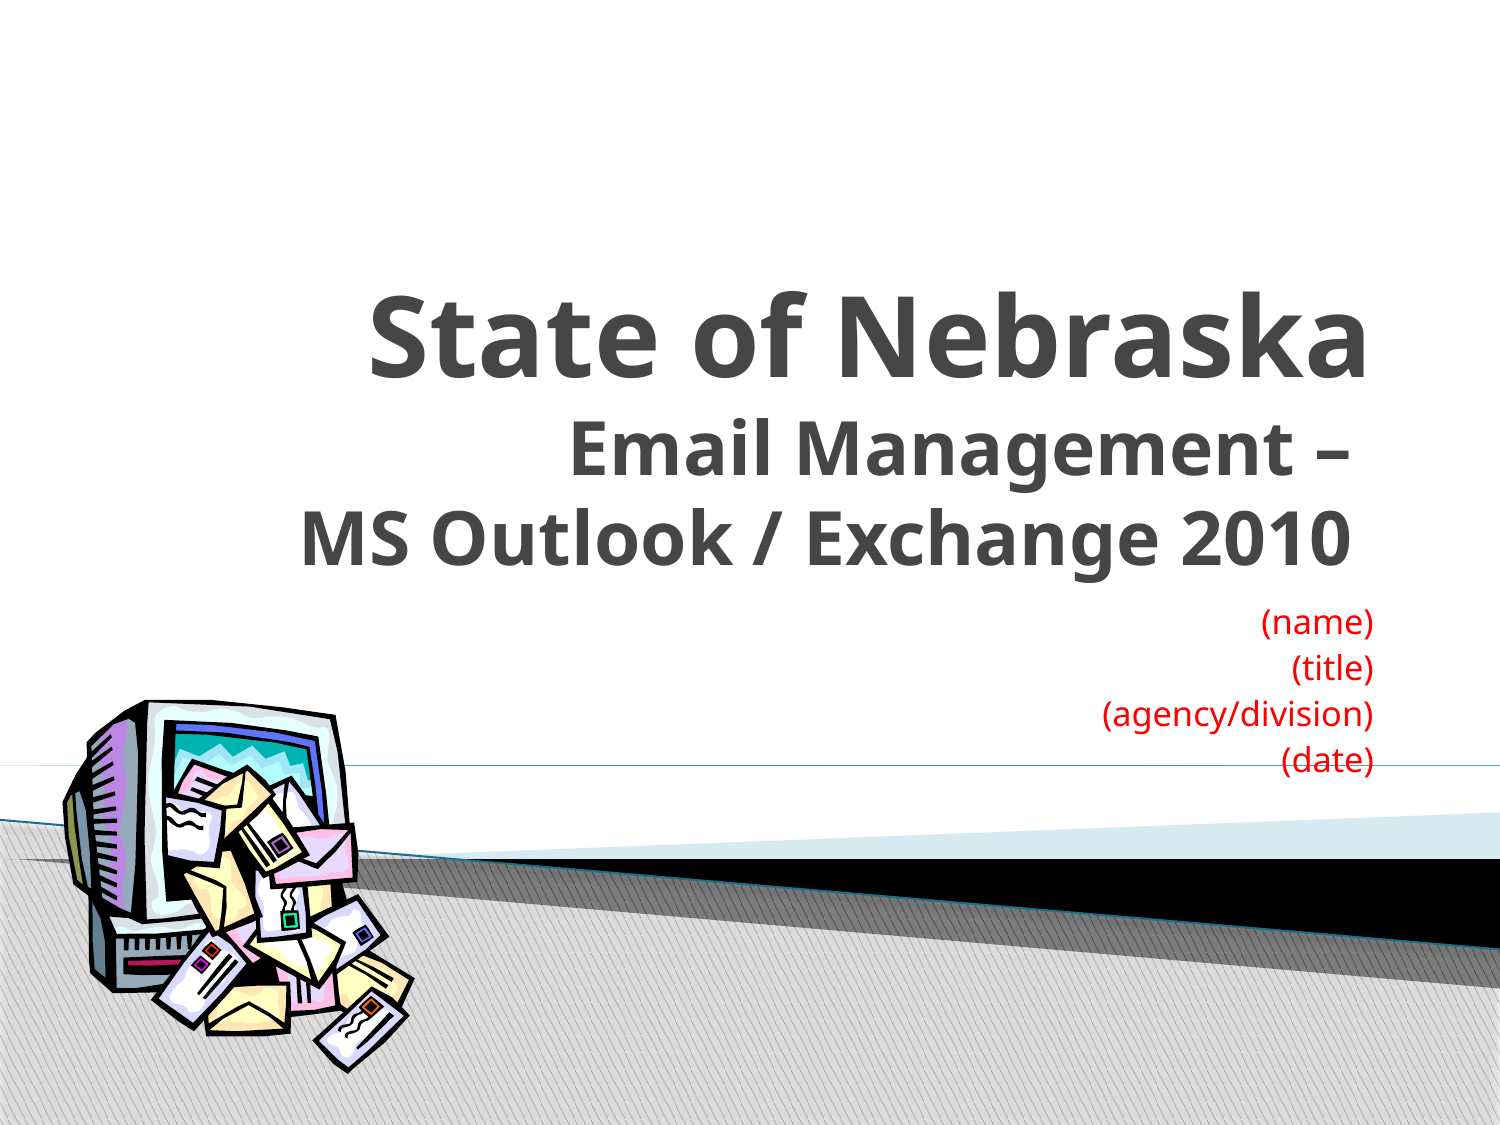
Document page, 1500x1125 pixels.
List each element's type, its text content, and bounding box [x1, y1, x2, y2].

picture [0, 699, 1500, 1078]
subtitle (name) (title) (agency/division) (date) [112, 592, 1388, 790]
title State of Nebraska Email Management – MS Outlook / Exchange 2010 [112, 137, 1388, 588]
